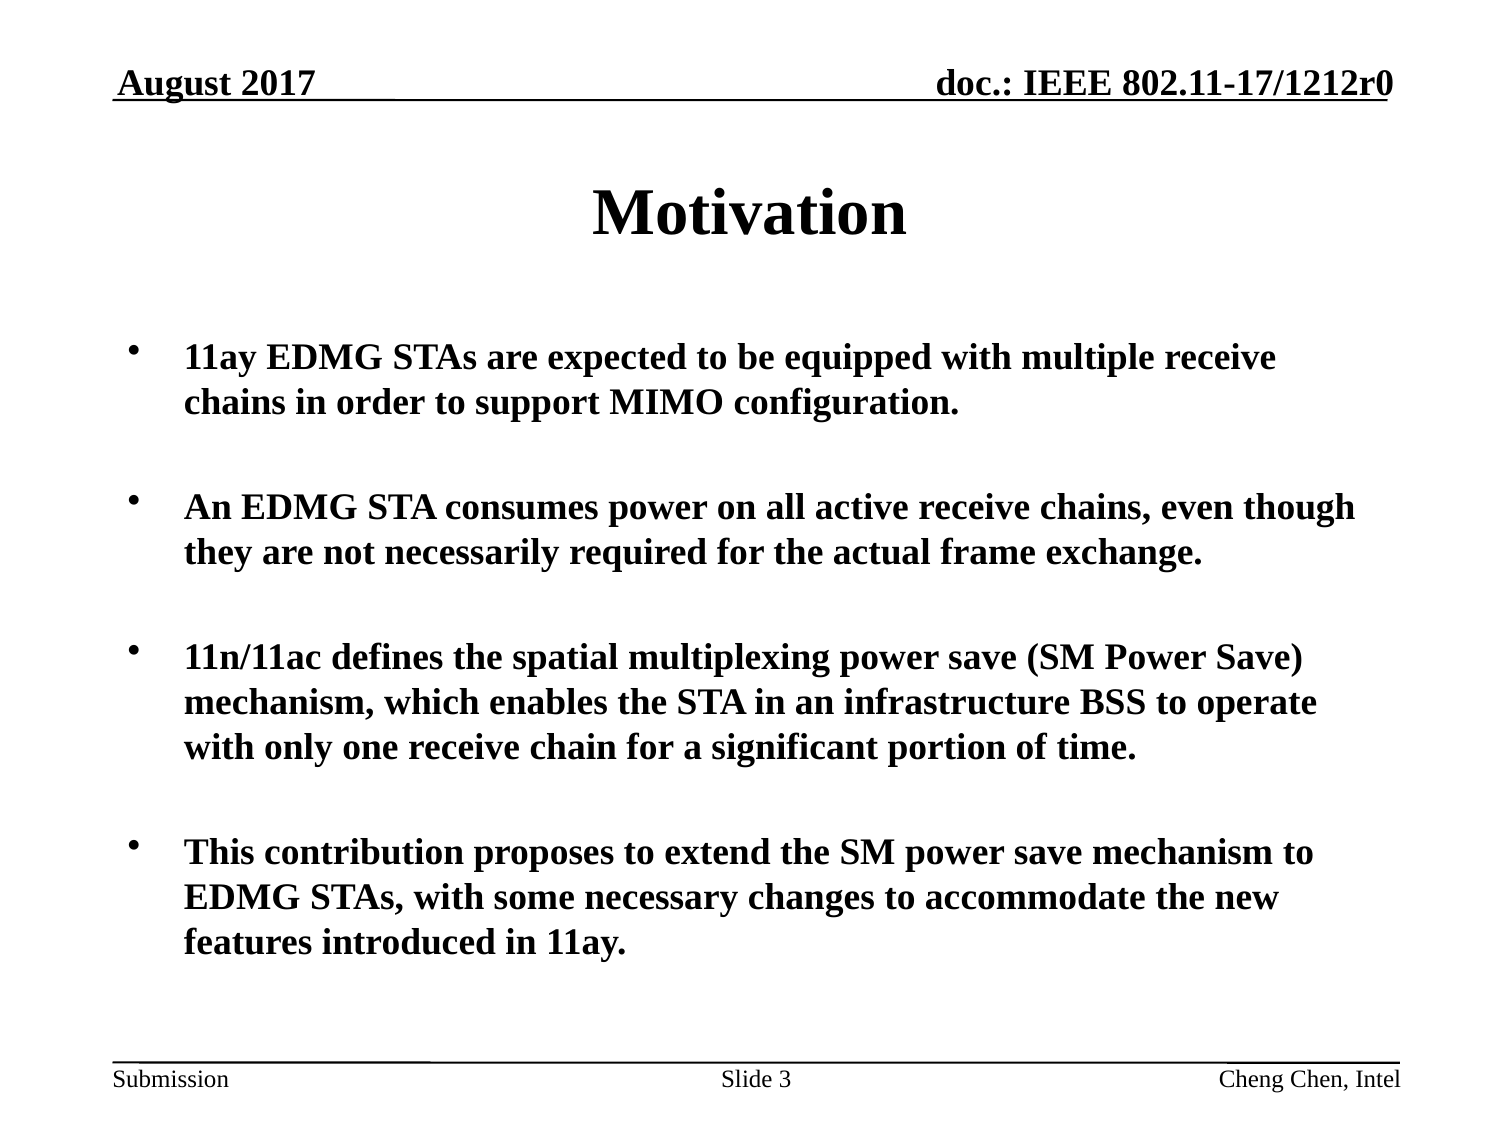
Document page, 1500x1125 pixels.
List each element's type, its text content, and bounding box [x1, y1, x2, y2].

footer Cheng Chen, Intel [1007, 1061, 1402, 1093]
title Motivation [112, 111, 1388, 303]
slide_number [116, 58, 507, 104]
slide_number Slide 3 [712, 1061, 800, 1123]
list 11ay EDMG STAs are expected to be equipped with multiple receive chains in order to support MIMO configuration. An EDMG STA consumes power on all active receive chains, even though they are not necessarily required for the actual frame exchange. 11n/11ac defines the spatial multiplexing power save (SM Power Save) mechanism, which enables the STA in an infrastructure BSS to operate with only one receive chain for a significant portion of time. This contribution proposes to extend the SM power save mechanism to EDMG STAs, with some necessary changes to accommodate the new features introduced in 11ay. [112, 324, 1388, 1016]
